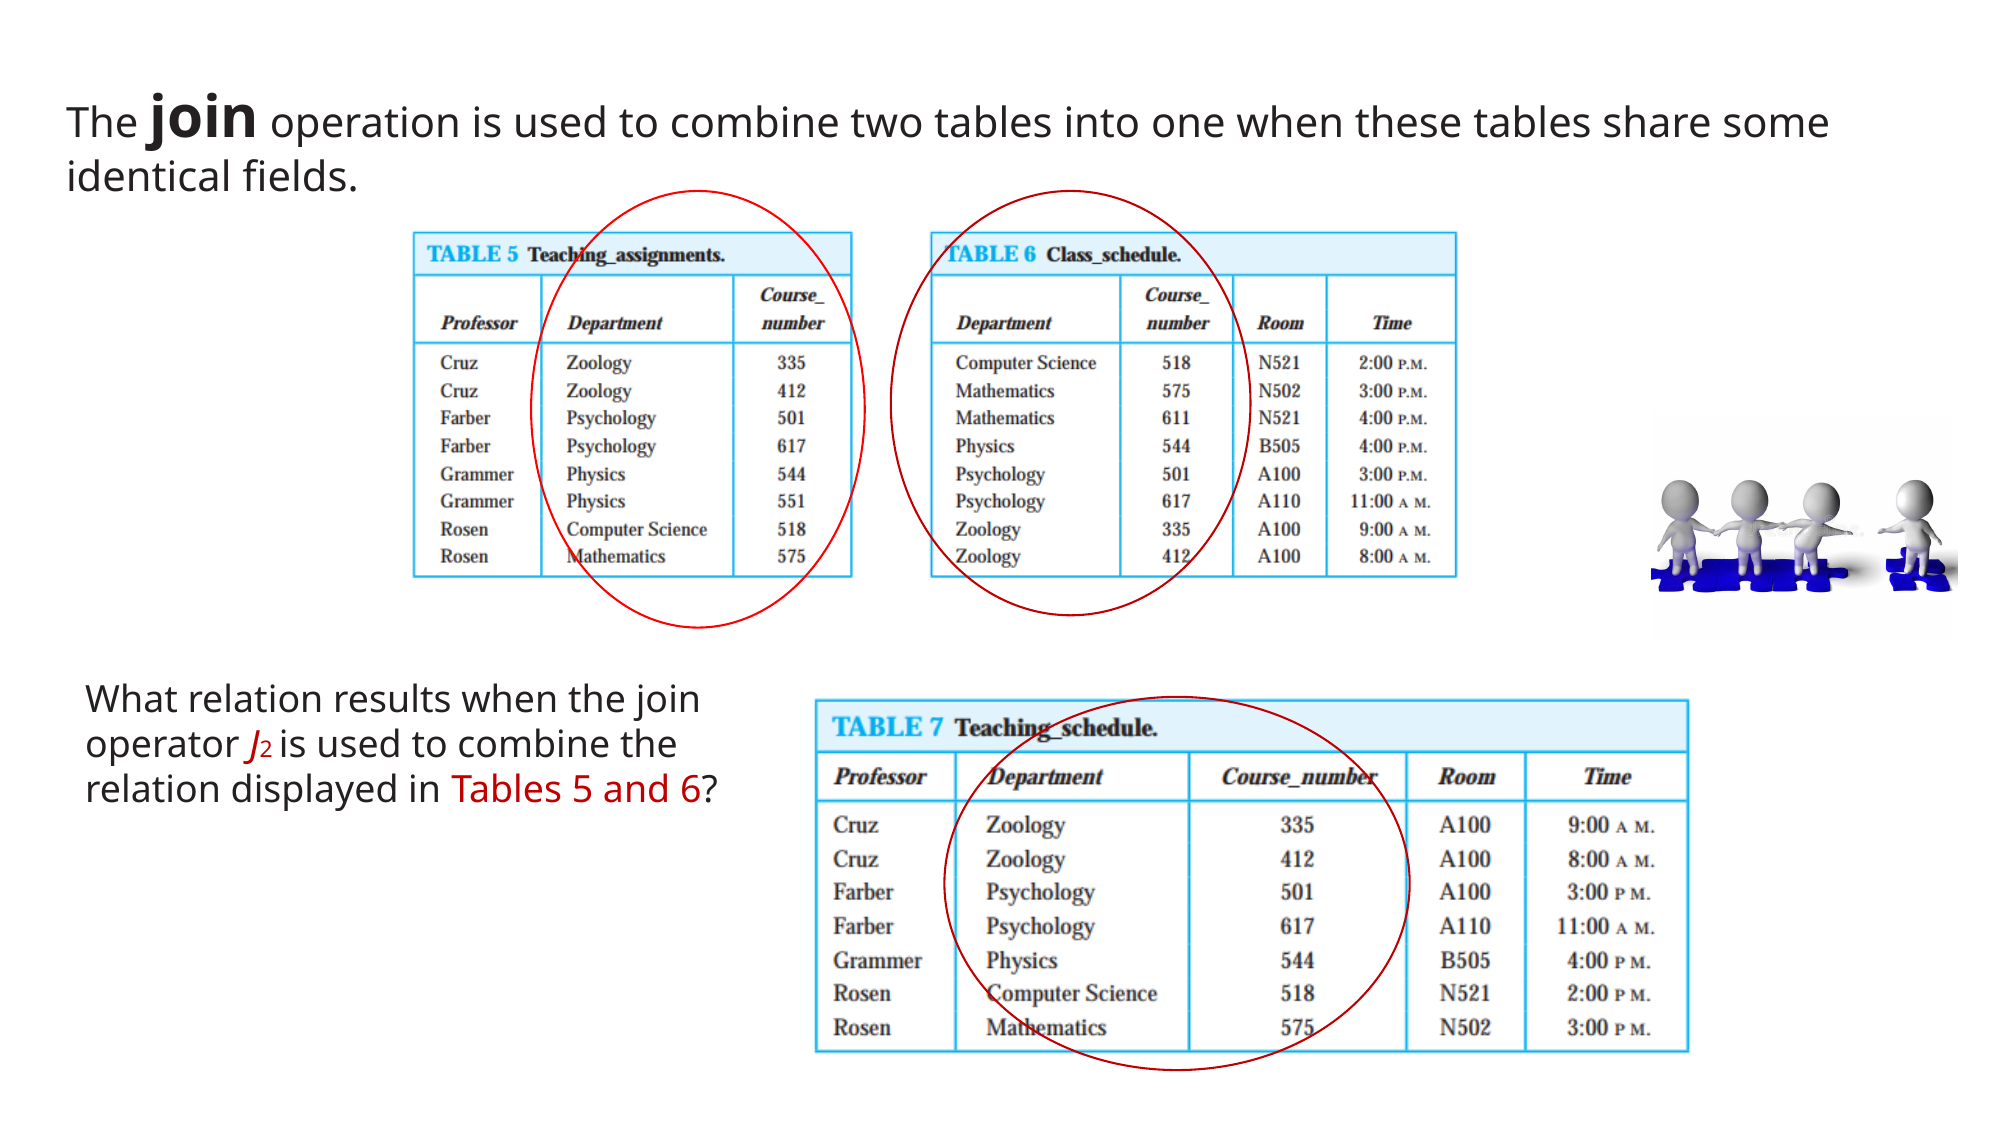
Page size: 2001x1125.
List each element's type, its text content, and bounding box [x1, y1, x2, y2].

picture [800, 690, 1701, 1064]
text_box [624, 189, 772, 212]
text_box [990, 189, 1151, 212]
text_box [602, 590, 794, 629]
text_box [983, 590, 1158, 617]
picture [1651, 410, 1958, 640]
text_box [1113, 1064, 1241, 1072]
text_box What relation results when the join operator J2 is used to combine the relation displayed in Tables 5 and 6? [70, 667, 763, 863]
picture [393, 212, 1474, 590]
text_box The join operation is used to combine two tables into one when these tables share some identical fields. [51, 72, 1881, 207]
